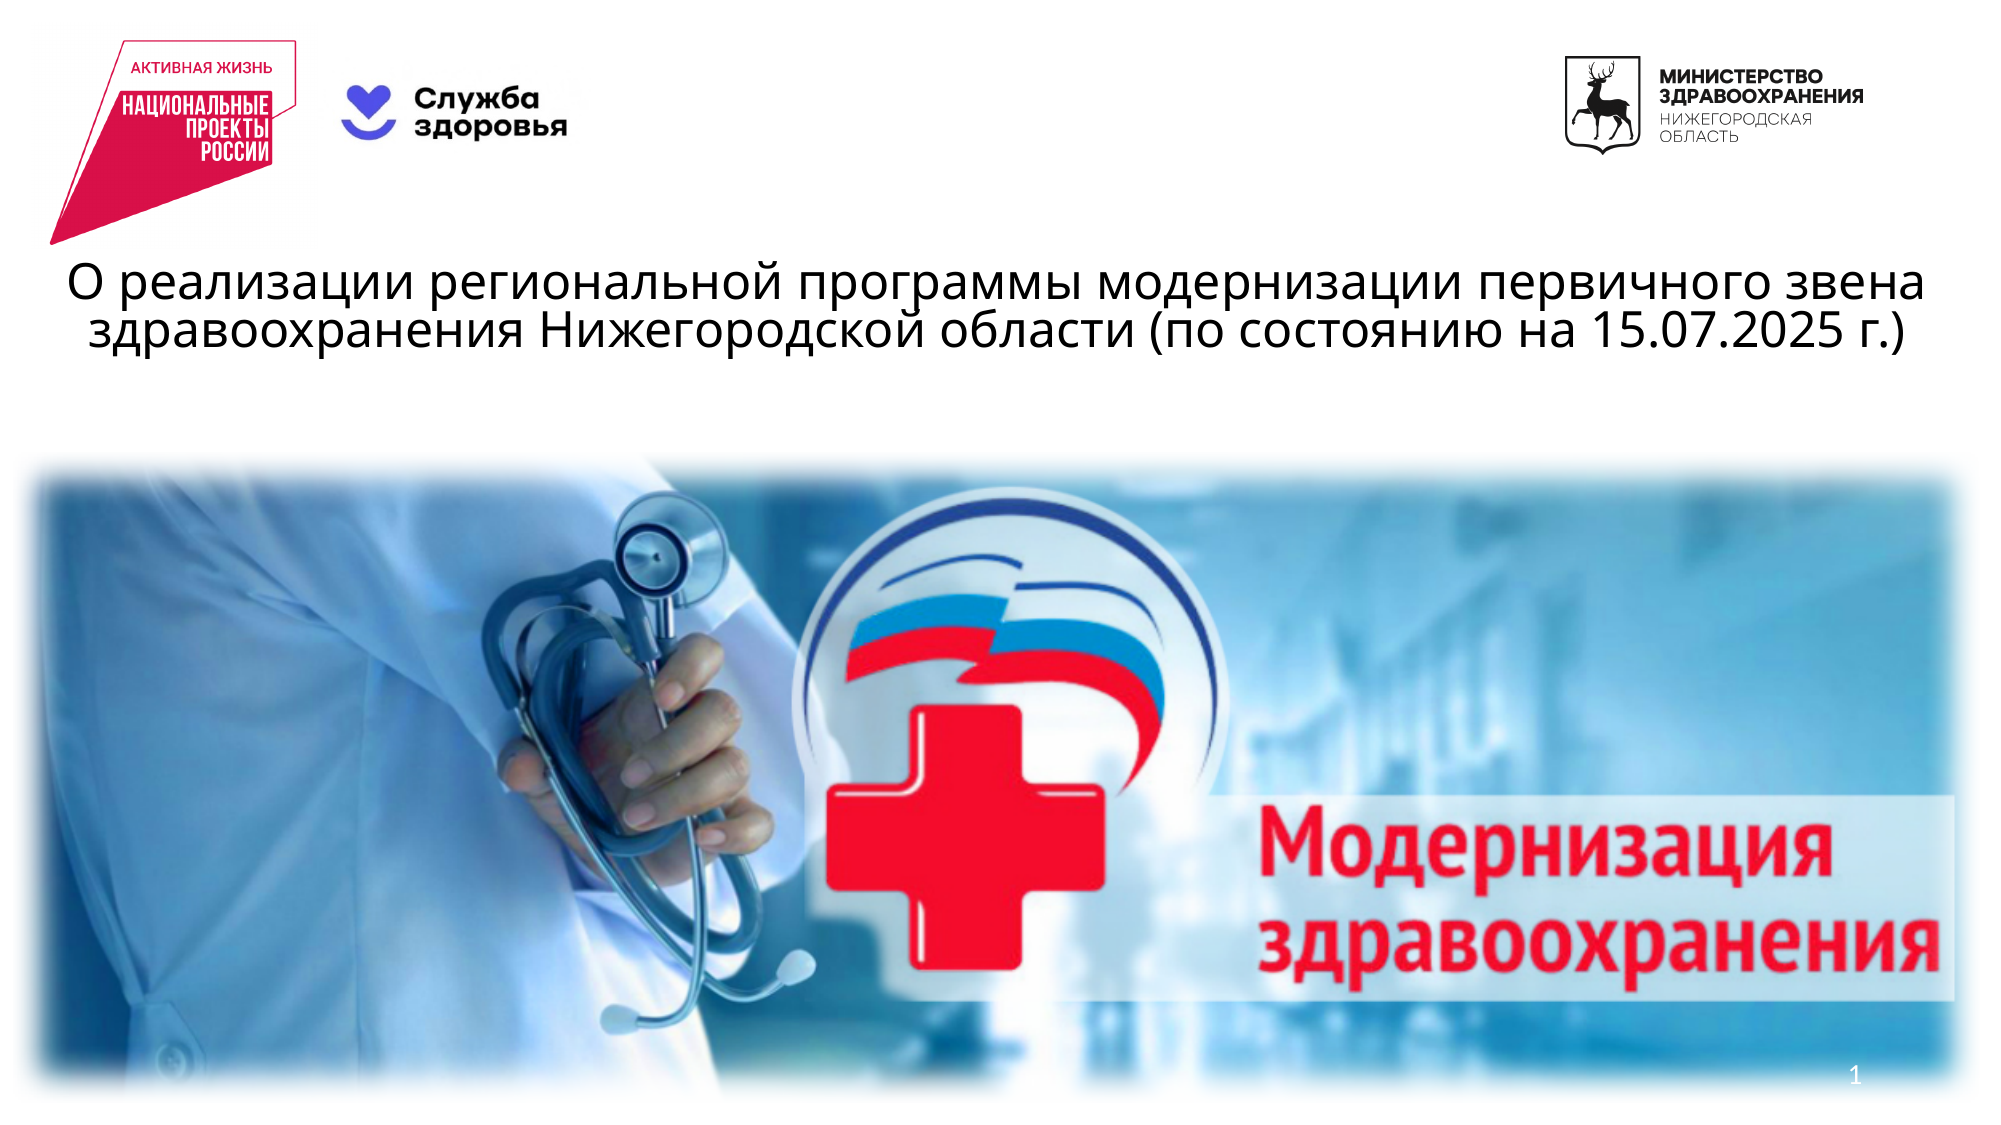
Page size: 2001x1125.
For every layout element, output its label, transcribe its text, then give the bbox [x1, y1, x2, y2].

picture [1565, 56, 1863, 155]
picture [13, 452, 1982, 1103]
picture [30, 22, 591, 249]
text_box О реализации региональной программы модернизации первичного звена здравоохранения Нижегородской области (по состоянию на 15.07.2025 г.) [56, 256, 1939, 361]
